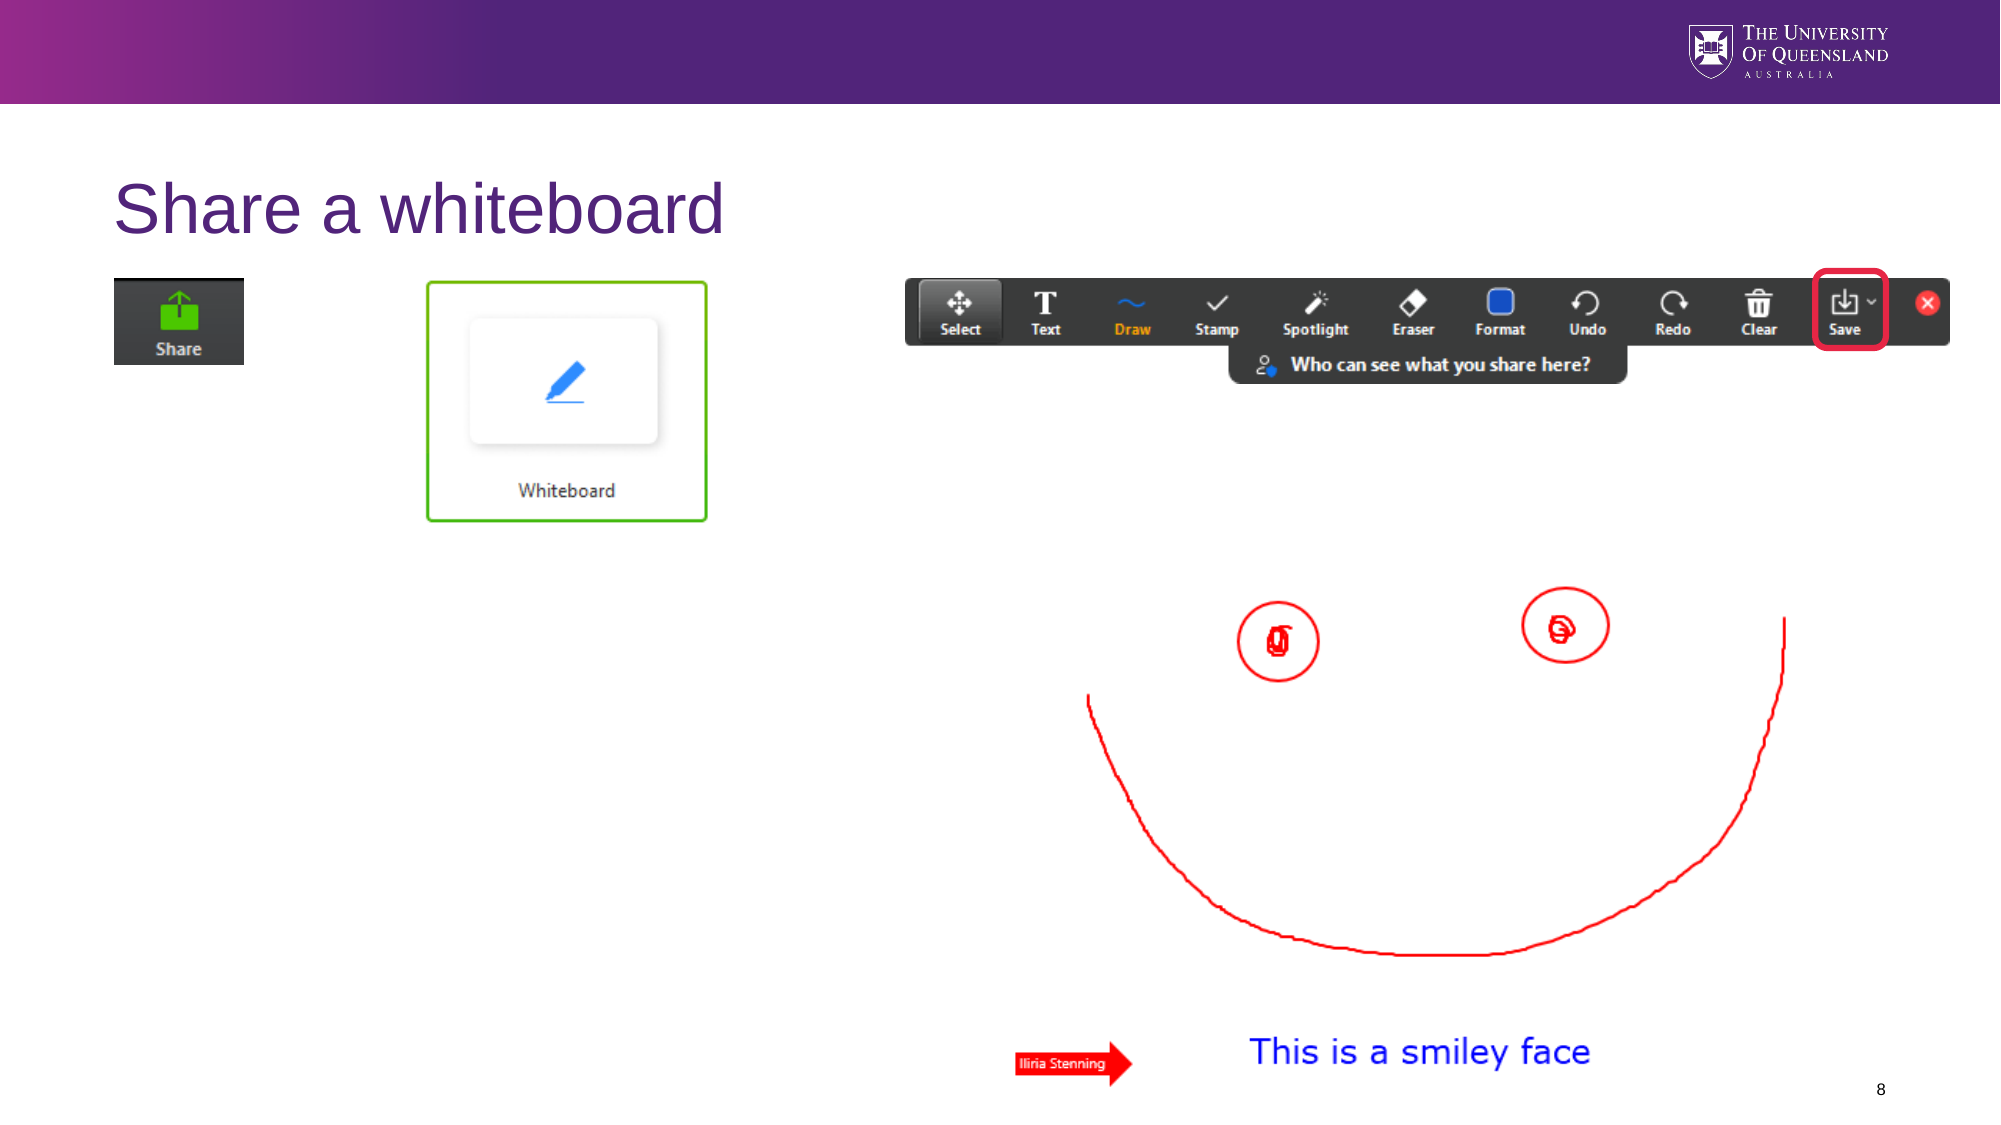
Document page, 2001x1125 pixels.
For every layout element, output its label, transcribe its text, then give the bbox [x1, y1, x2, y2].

picture [417, 270, 722, 532]
text_box [1815, 269, 1886, 278]
title Share a whiteboard [114, 172, 1886, 250]
picture [1689, 25, 1888, 79]
slide_number 8 [1838, 1069, 1886, 1109]
picture [905, 278, 1950, 1097]
picture [113, 278, 244, 365]
